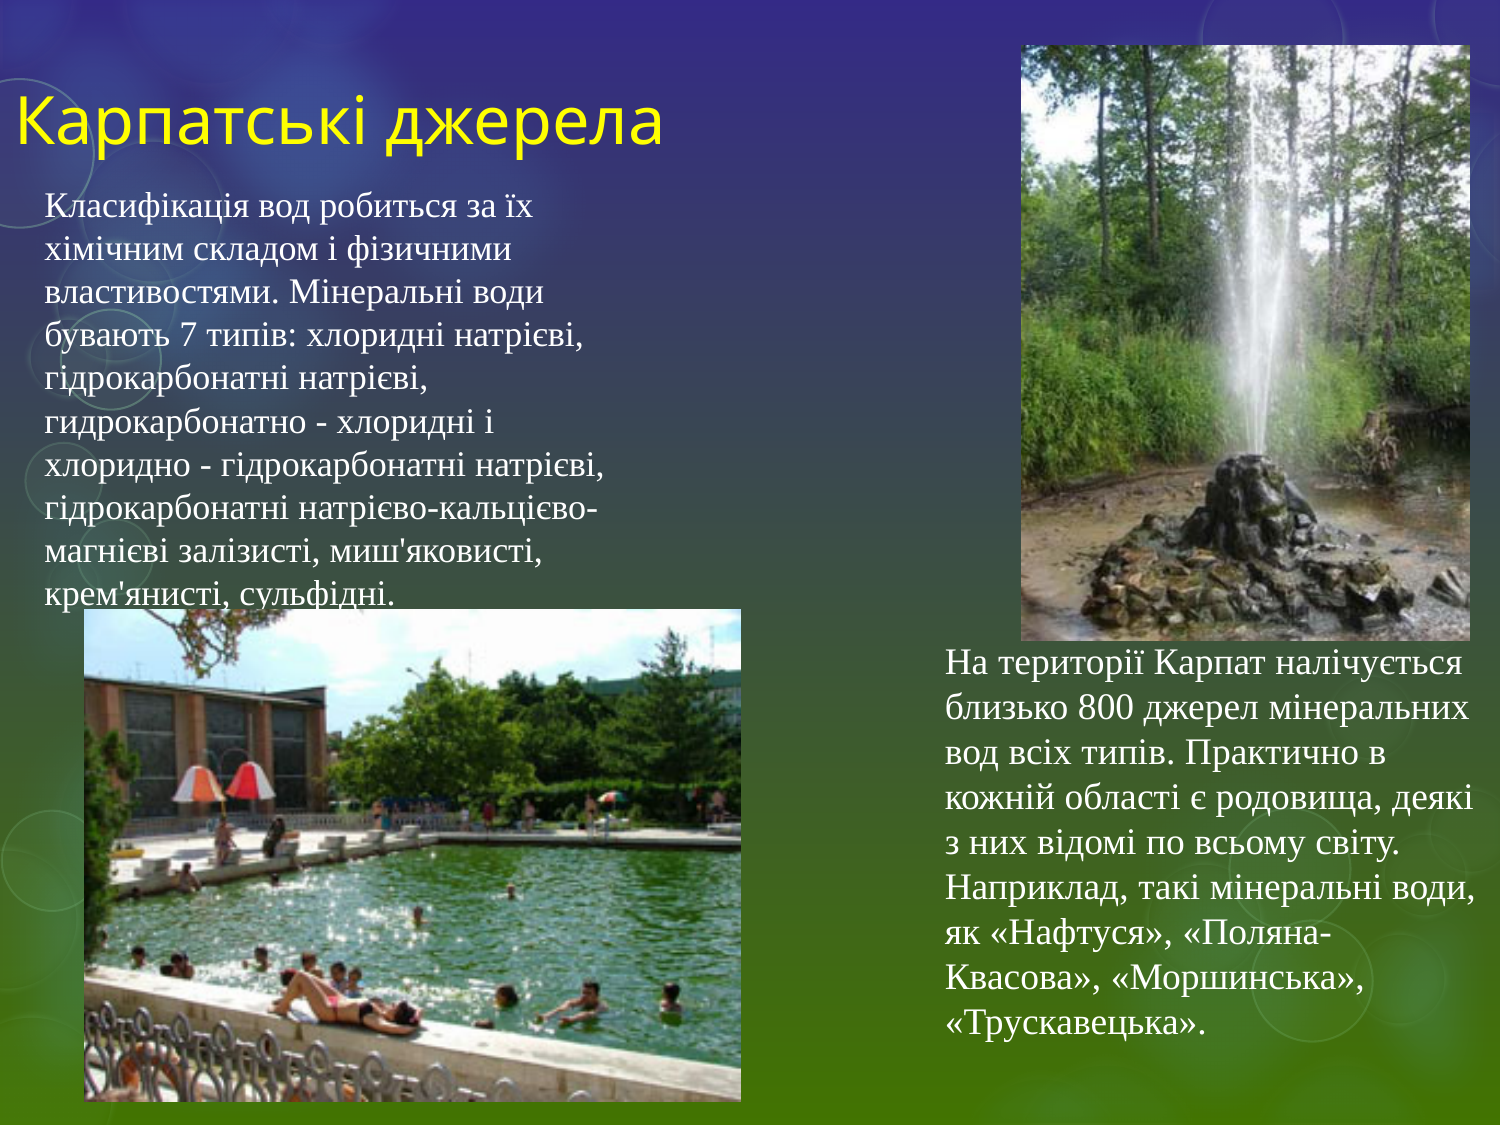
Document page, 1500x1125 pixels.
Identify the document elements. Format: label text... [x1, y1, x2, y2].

picture [84, 609, 742, 1103]
list Класифікація вод робиться за їх хімічним складом і фізичними властивостями. Мінеральні води бувають 7 типів: хлоридні натрієві, гідрокарбонатні натрієві, гидрокарбонатно - хлоридні і хлоридно - гідрокарбонатні натрієві, гідрокарбонатні натрієво-кальцієво-магнієві залізисті, миш'яковисті, крем'янисті, сульфідні. [29, 172, 656, 622]
title Карпатські джерела [0, 0, 750, 157]
list На території Карпат налічується близько 800 джерел мінеральних вод всіх типів. Практично в кожній області є родовища, деякі з них відомі по всьому світу. Наприклад, такі мінеральні води, як «Нафтуся», «Поляна-Квасова», «Моршинська», «Трускавецька». [929, 551, 1499, 1125]
picture [1021, 44, 1470, 642]
